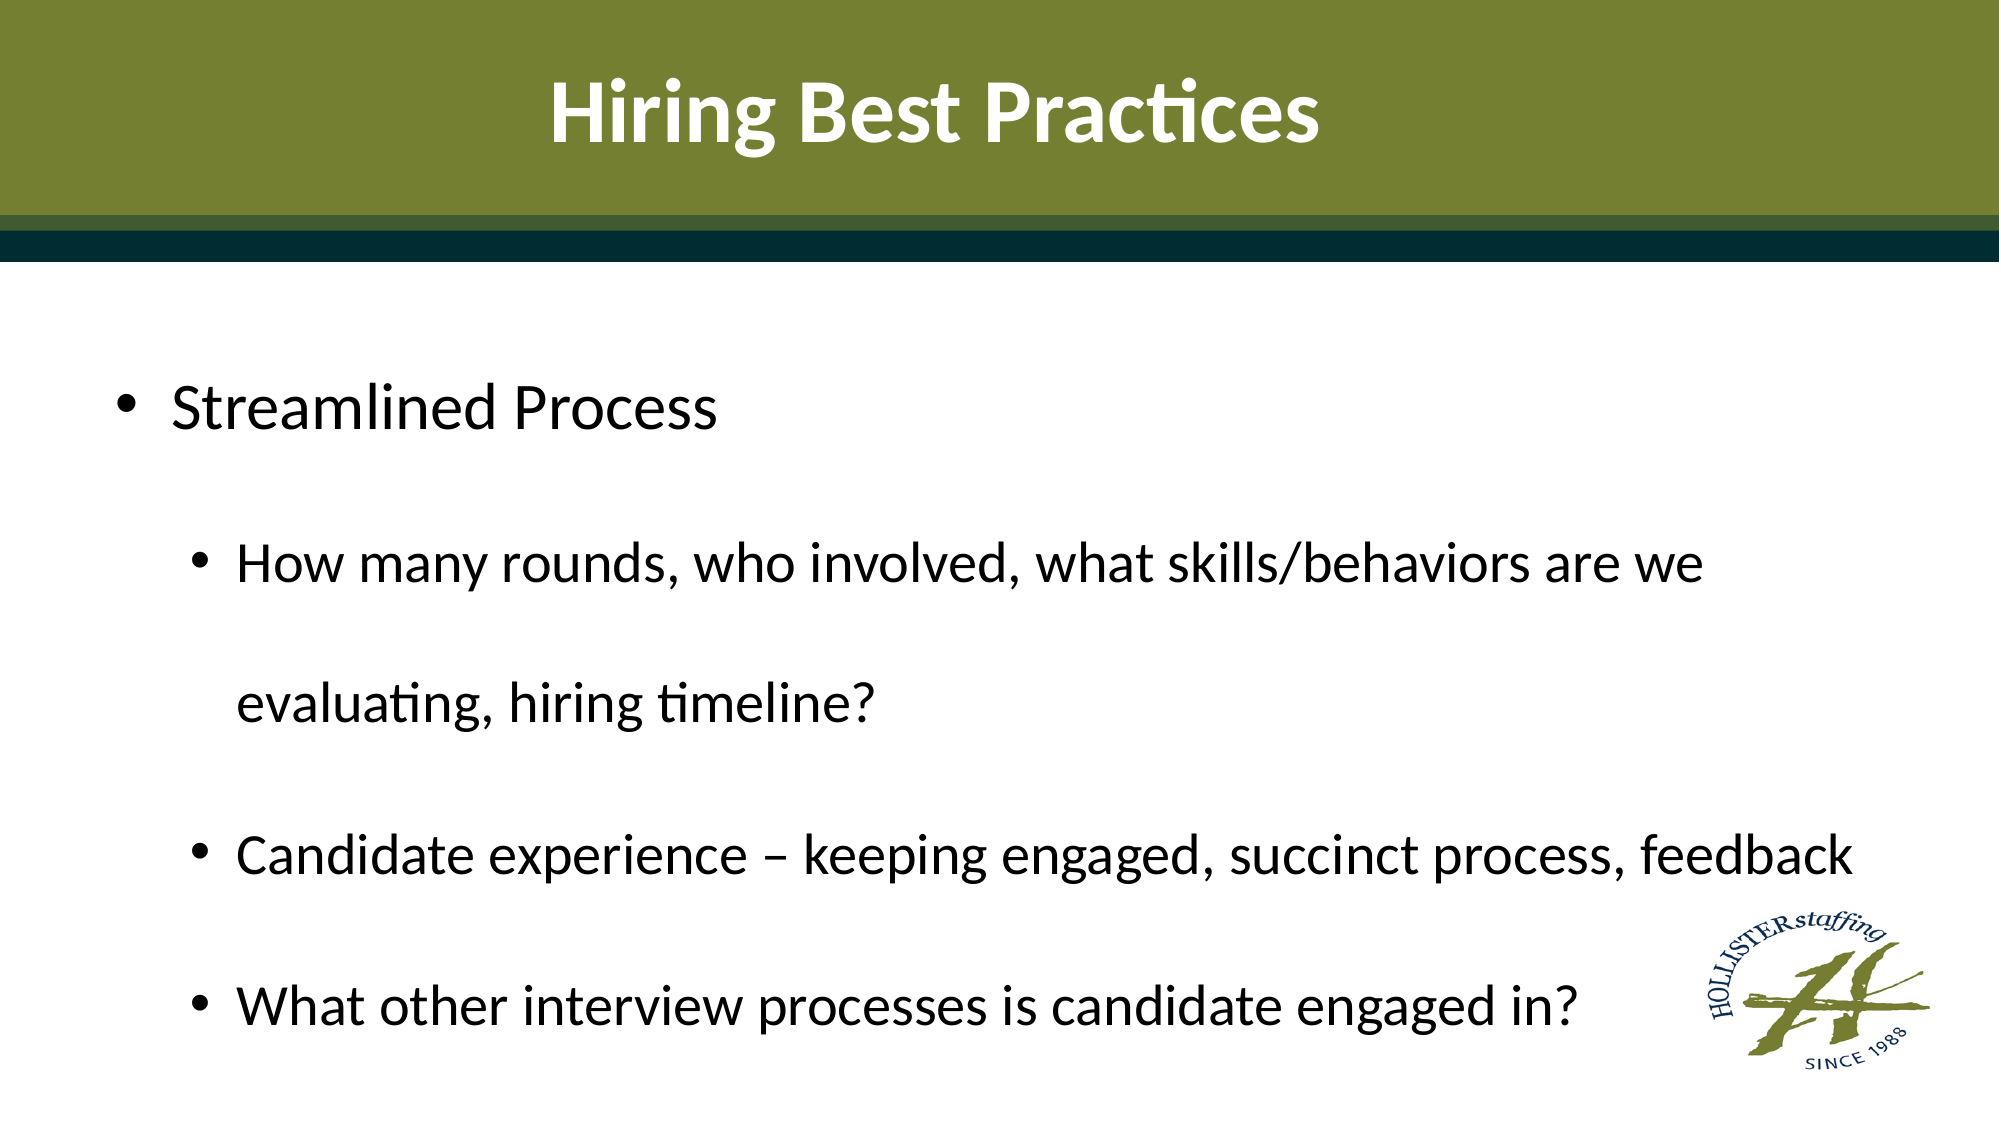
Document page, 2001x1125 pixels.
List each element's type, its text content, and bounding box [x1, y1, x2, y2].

title Hiring Best Practices [0, 12, 1999, 200]
picture [1900, 899, 1950, 1083]
list Streamlined Process How many rounds, who involved, what skills/behaviors are we evaluating, hiring timeline? Candidate experience – keeping engaged, succinct process, feedback What other interview processes is candidate engaged in? [99, 275, 1900, 1088]
